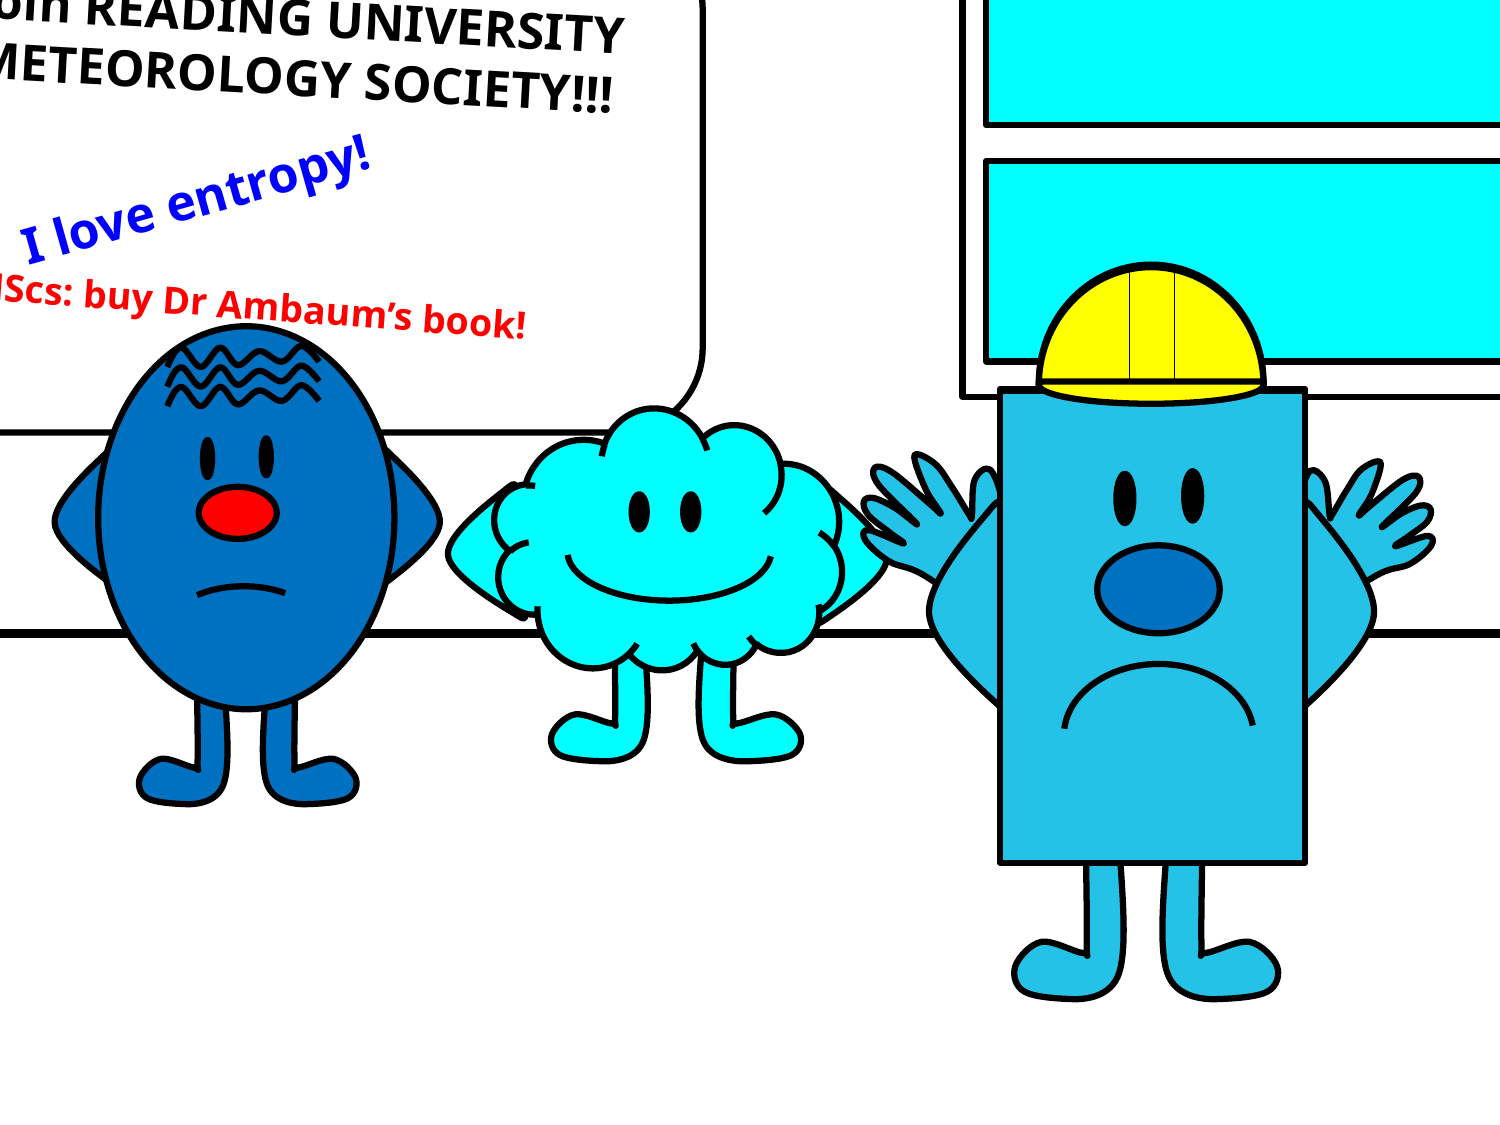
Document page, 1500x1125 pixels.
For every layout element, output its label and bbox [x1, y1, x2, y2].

text_box [138, 719, 229, 805]
text_box [0, 0, 1500, 634]
text_box [569, 665, 617, 671]
text_box [637, 665, 687, 673]
text_box [556, 645, 783, 665]
text_box [926, 264, 1306, 861]
text_box [550, 665, 649, 763]
text_box [1308, 642, 1366, 707]
text_box [545, 645, 556, 657]
text_box [1311, 645, 1364, 704]
text_box [783, 645, 808, 655]
text_box [97, 325, 395, 710]
text_box [999, 266, 1306, 1000]
text_box [697, 665, 802, 763]
text_box [630, 493, 700, 531]
text_box [262, 719, 358, 805]
